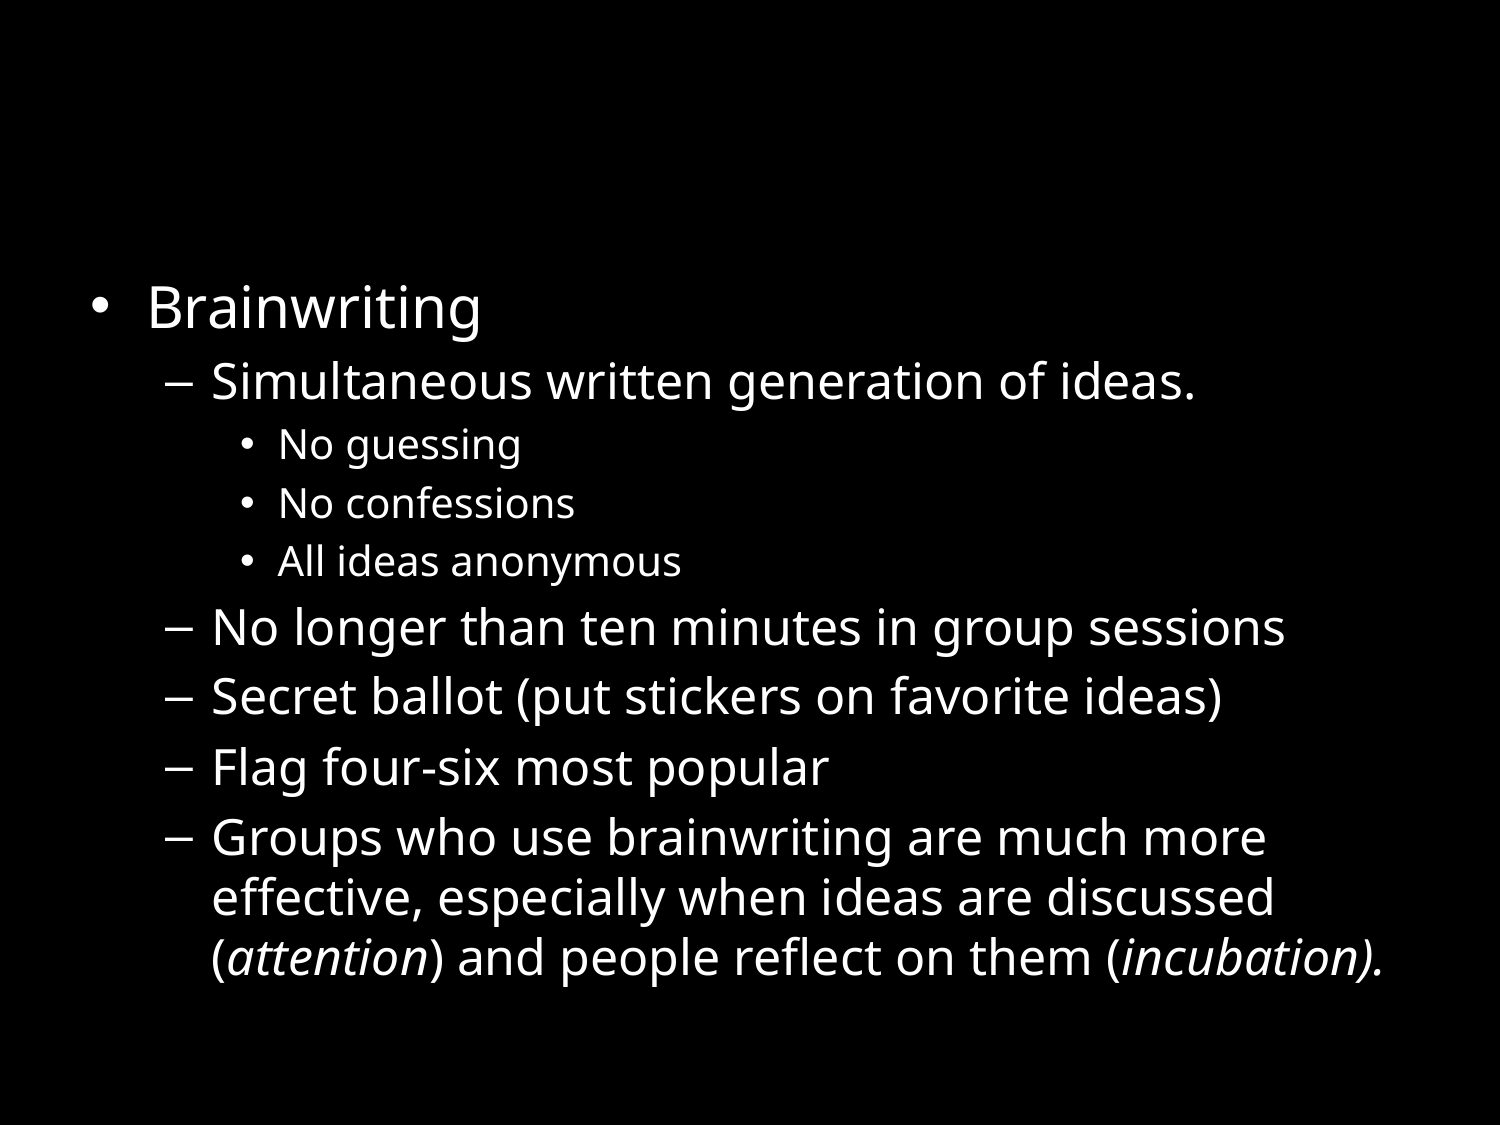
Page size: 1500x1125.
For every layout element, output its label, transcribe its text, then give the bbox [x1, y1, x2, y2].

list Brainwriting Simultaneous written generation of ideas. No guessing No confessions All ideas anonymous No longer than ten minutes in group sessions Secret ballot (put stickers on favorite ideas) Flag four-six most popular Groups who use brainwriting are much more effective, especially when ideas are discussed (attention) and people reflect on them (incubation). [75, 262, 1425, 1005]
